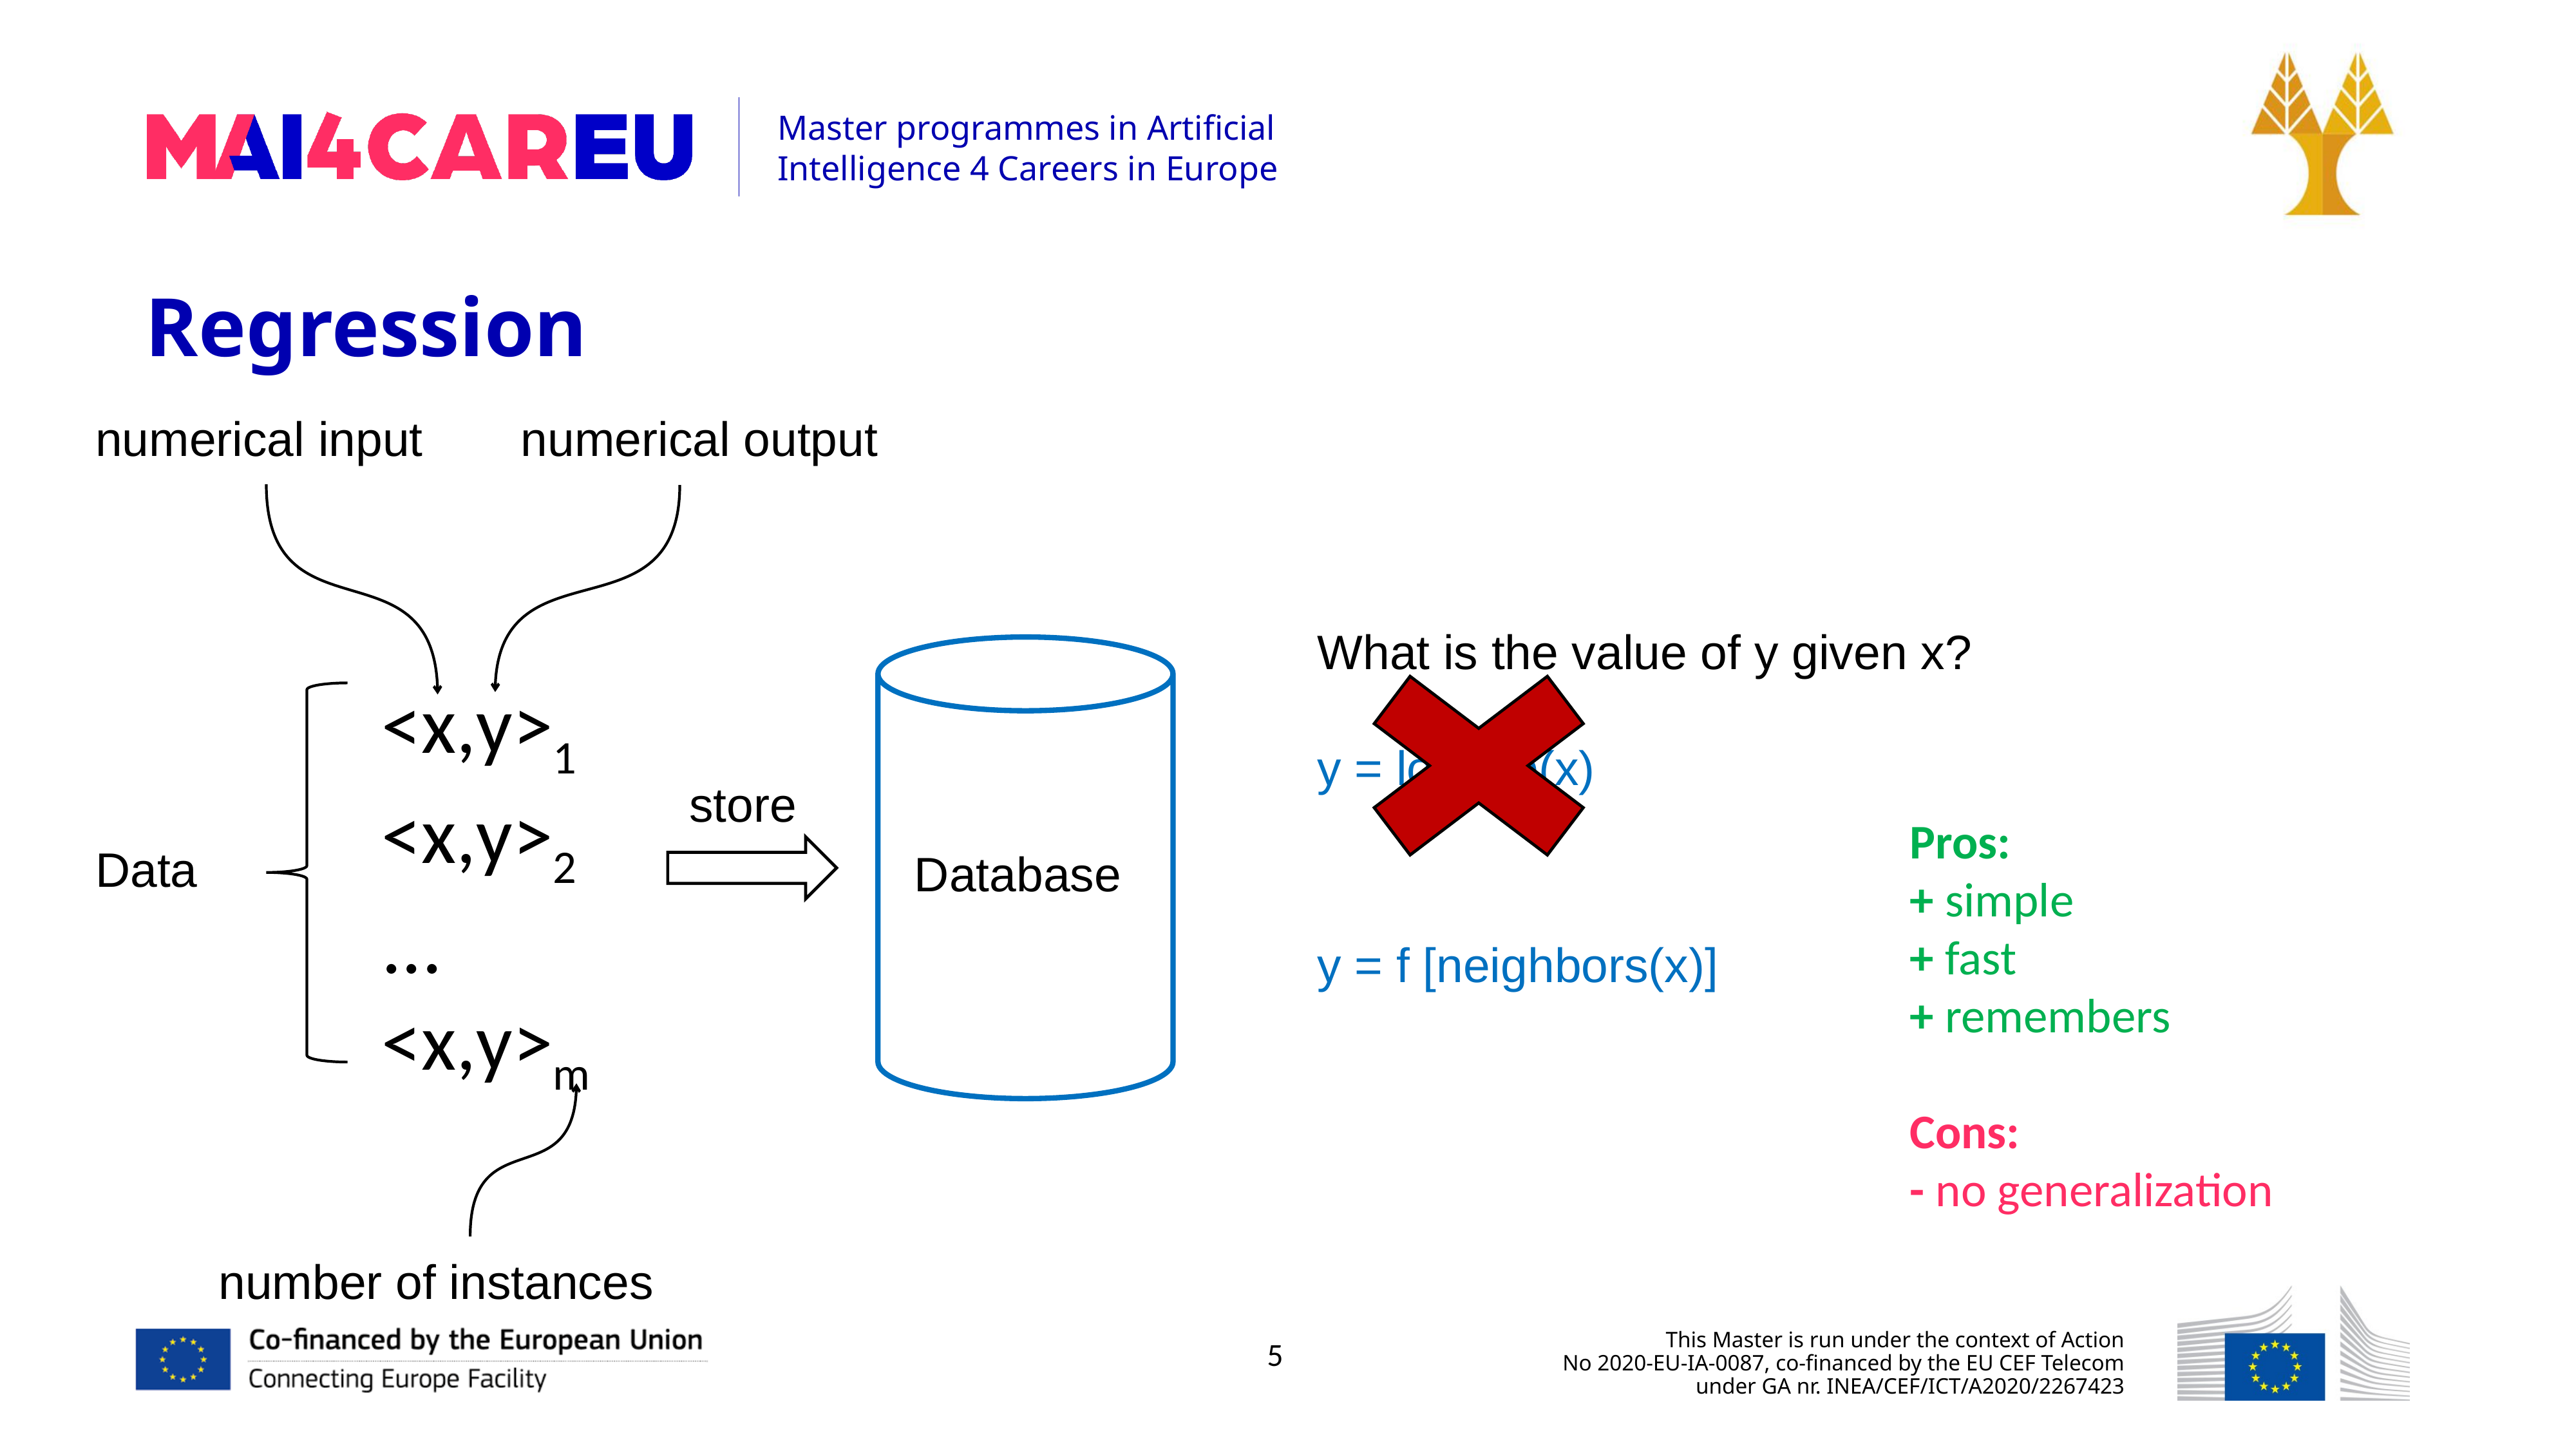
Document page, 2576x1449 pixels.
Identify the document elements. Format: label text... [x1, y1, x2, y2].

text_box [667, 837, 837, 899]
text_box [446, 1106, 600, 1213]
text_box [136, 676, 2417, 1261]
text_box What is the value of y given x? y = lookup(x) [1312, 615, 2023, 800]
text_box Pros: + simple + fast + remembers Cons: - no generalization [1904, 805, 2402, 1280]
text_box Data [90, 833, 234, 902]
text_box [484, 496, 692, 681]
text_box [1374, 676, 1584, 855]
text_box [247, 504, 457, 676]
picture [124, 1319, 713, 1399]
text_box y = f [neighbors(x)] [1312, 928, 1771, 998]
text_box numerical output [515, 402, 897, 472]
list Regression [136, 274, 2417, 495]
text_box Database [905, 838, 1146, 906]
picture [2177, 1285, 2410, 1401]
slide_number 5 [1222, 1314, 1329, 1392]
picture [2216, 38, 2417, 238]
text_box [878, 637, 1173, 1099]
text_box numerical input [90, 402, 448, 472]
text_box number of instances [213, 1245, 757, 1315]
text_box <x,y>1 <x,y>2 ... <x,y>m [375, 667, 668, 1105]
picture [147, 111, 692, 180]
text_box store [679, 768, 886, 837]
text_box [266, 683, 348, 1063]
